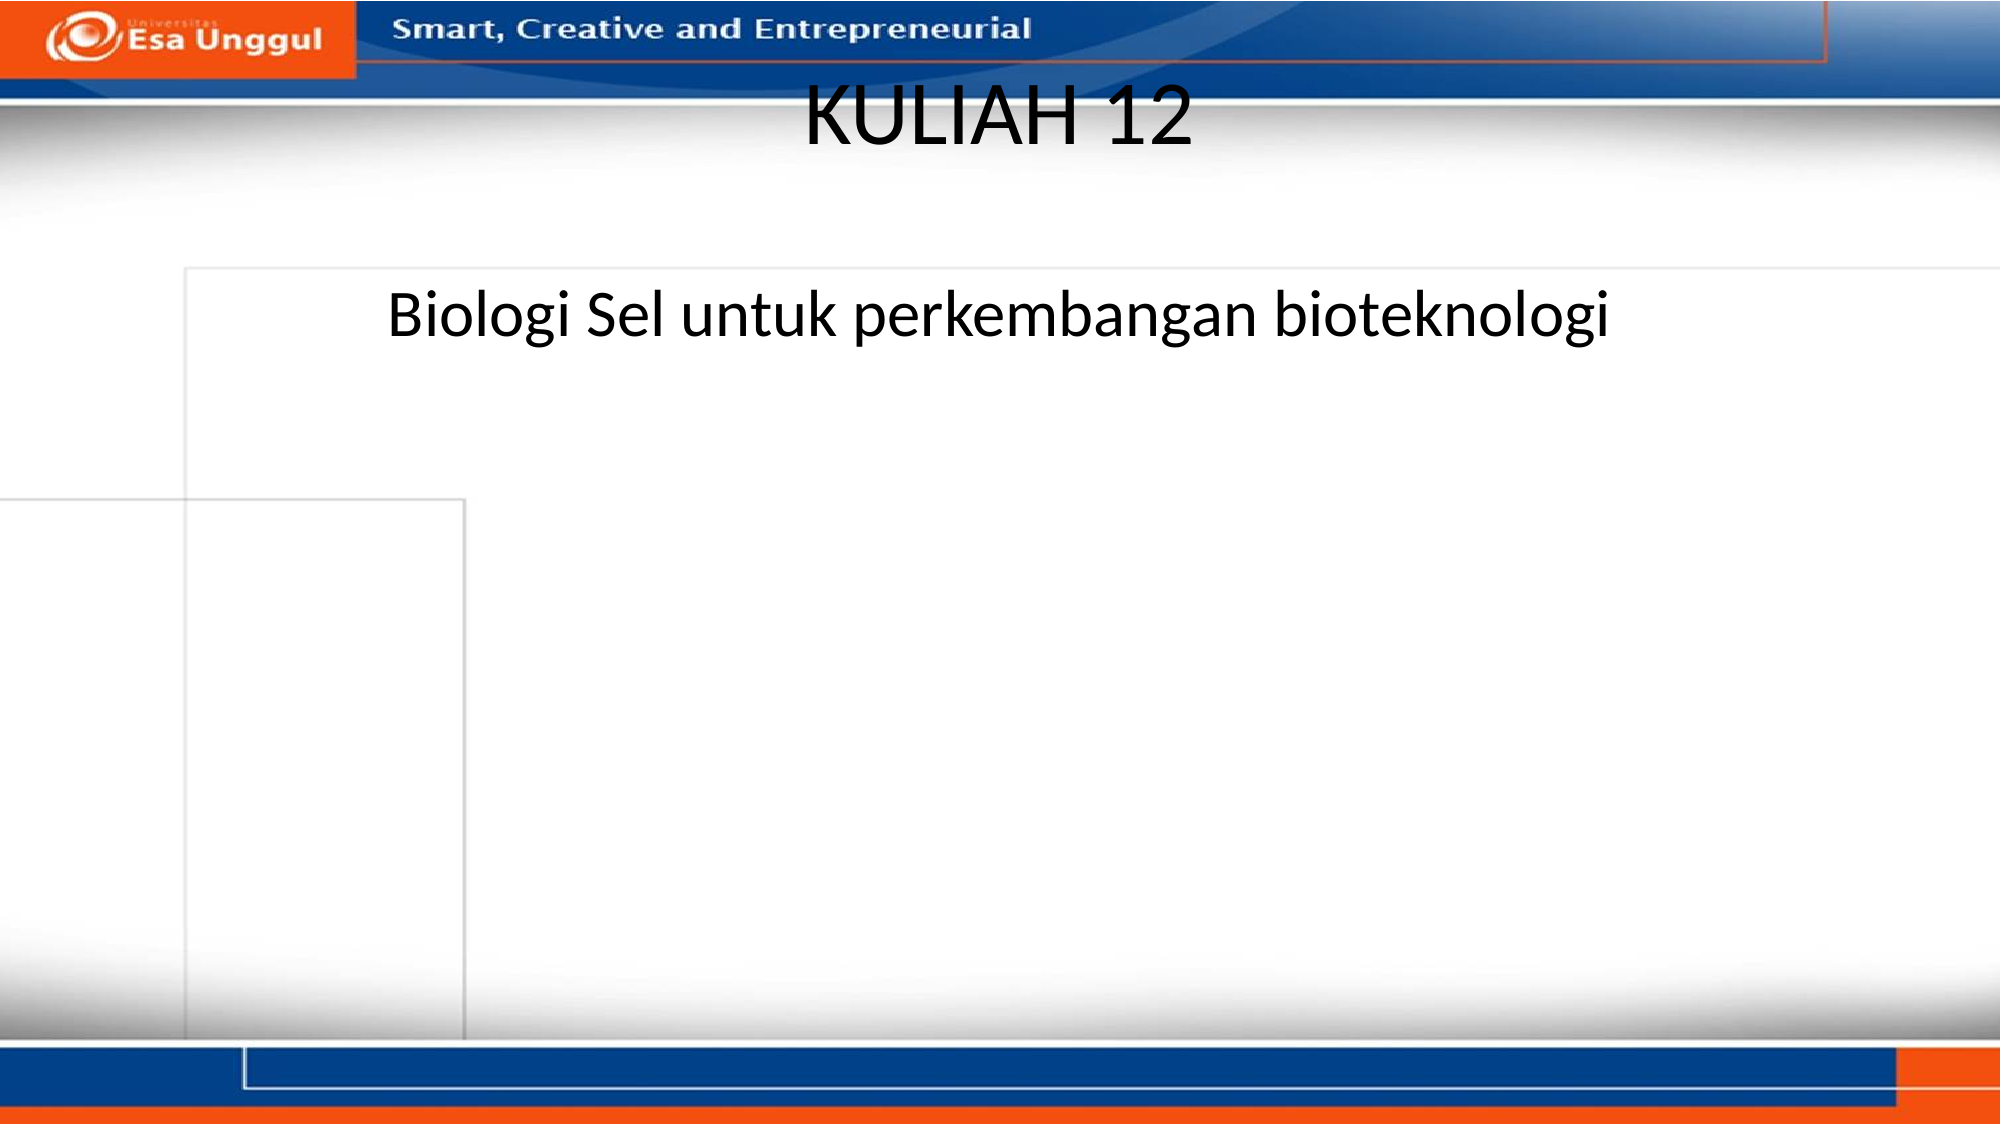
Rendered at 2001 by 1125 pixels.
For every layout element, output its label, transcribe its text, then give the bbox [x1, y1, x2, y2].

title KULIAH 12 [99, 45, 1900, 233]
list Biologi Sel untuk perkembangan bioteknologi [99, 262, 1900, 1005]
picture [0, 1, 2000, 1124]
